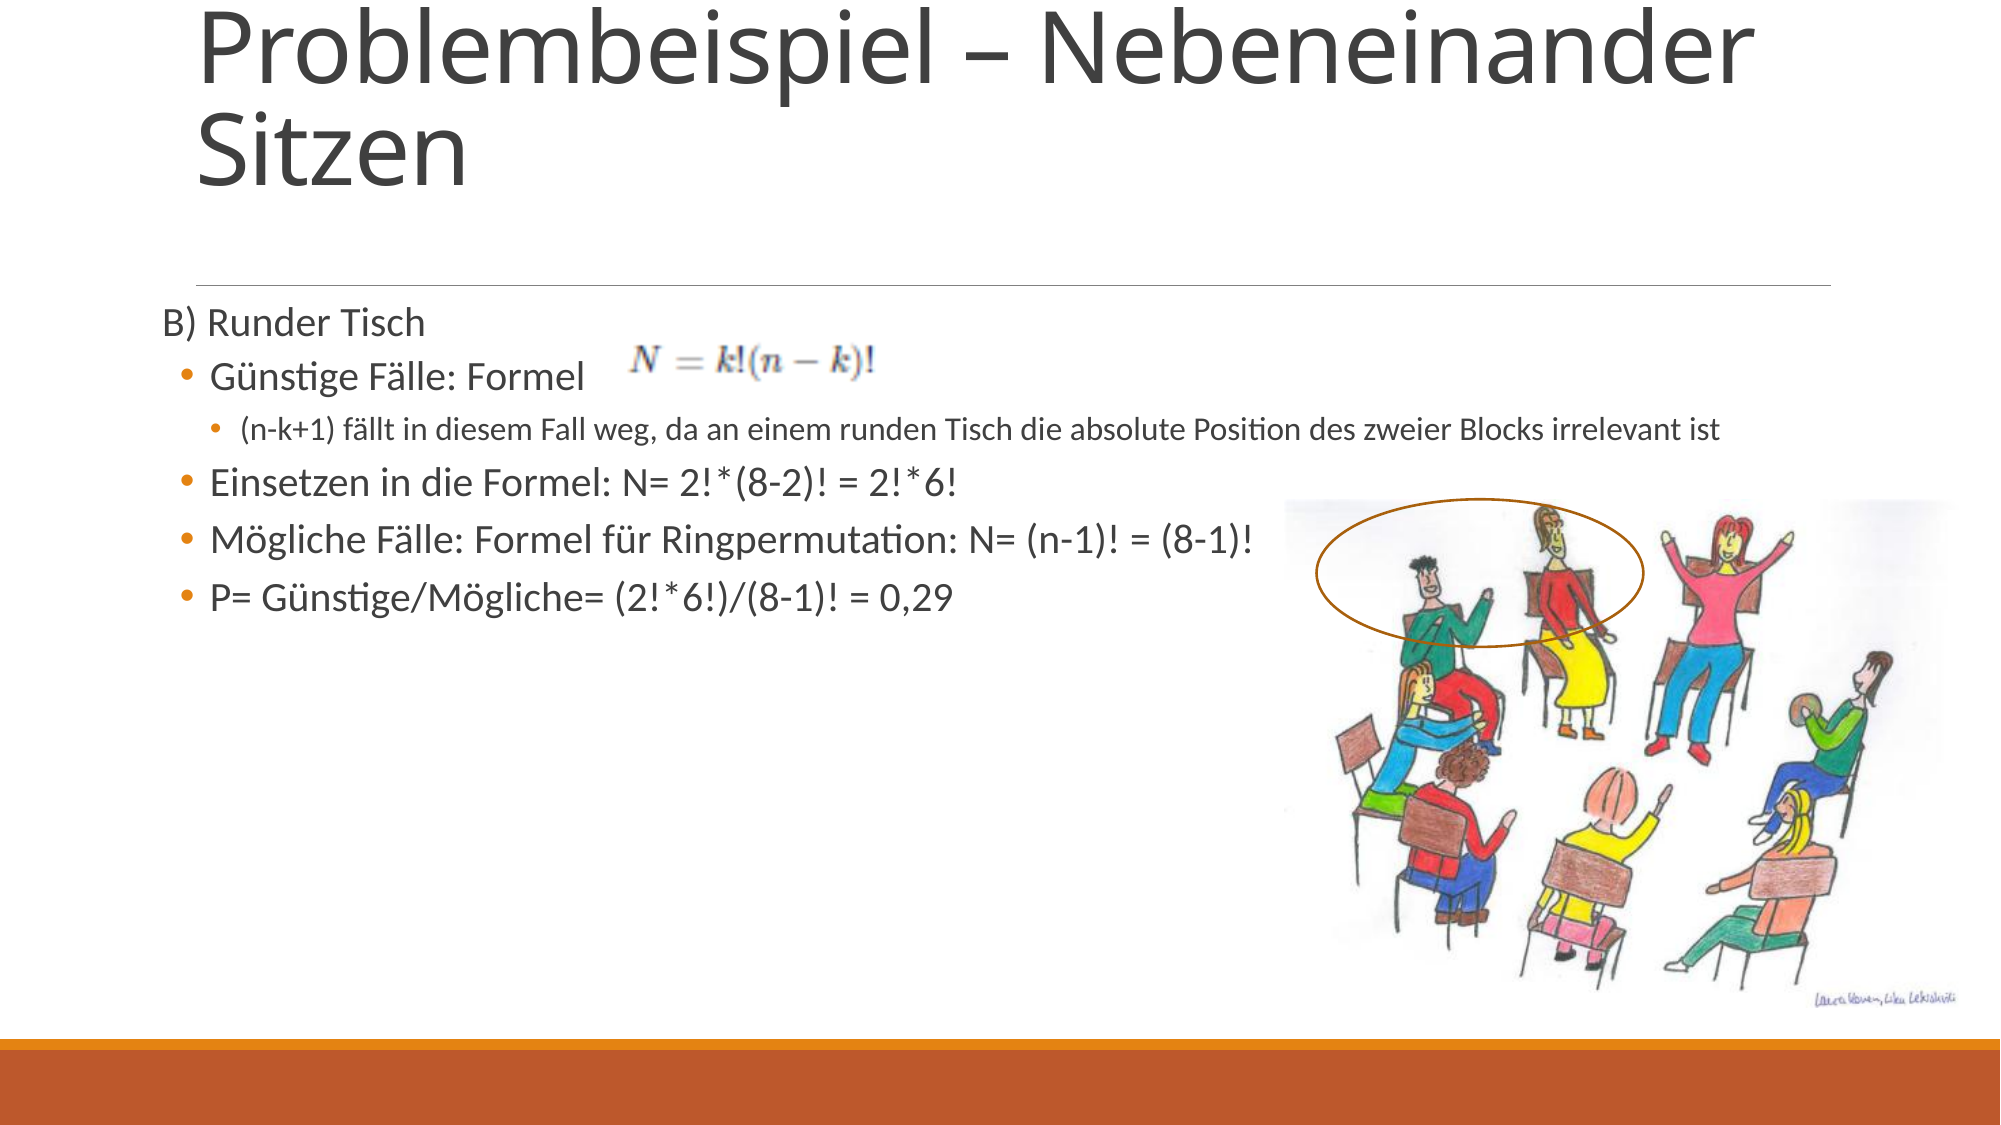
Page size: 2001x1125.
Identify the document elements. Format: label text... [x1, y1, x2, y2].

list B) Runder Tisch Günstige Fälle: Formel (n-k+1) fällt in diesem Fall weg, da an einem runden Tisch die absolute Position des zweier Blocks irrelevant ist Einsetzen in die Formel: N= 2!*(8-2)! = 2!*6! Mögliche Fälle: Formel für Ringpermutation: N= (n-1)! = (8-1)! P= Günstige/Mögliche= (2!*6!)/(8-1)! = 0,29 [146, 293, 1797, 954]
title Problembeispiel – Nebeneinander Sitzen [180, 153, 1830, 417]
picture [1283, 498, 1964, 1009]
picture [608, 317, 906, 395]
